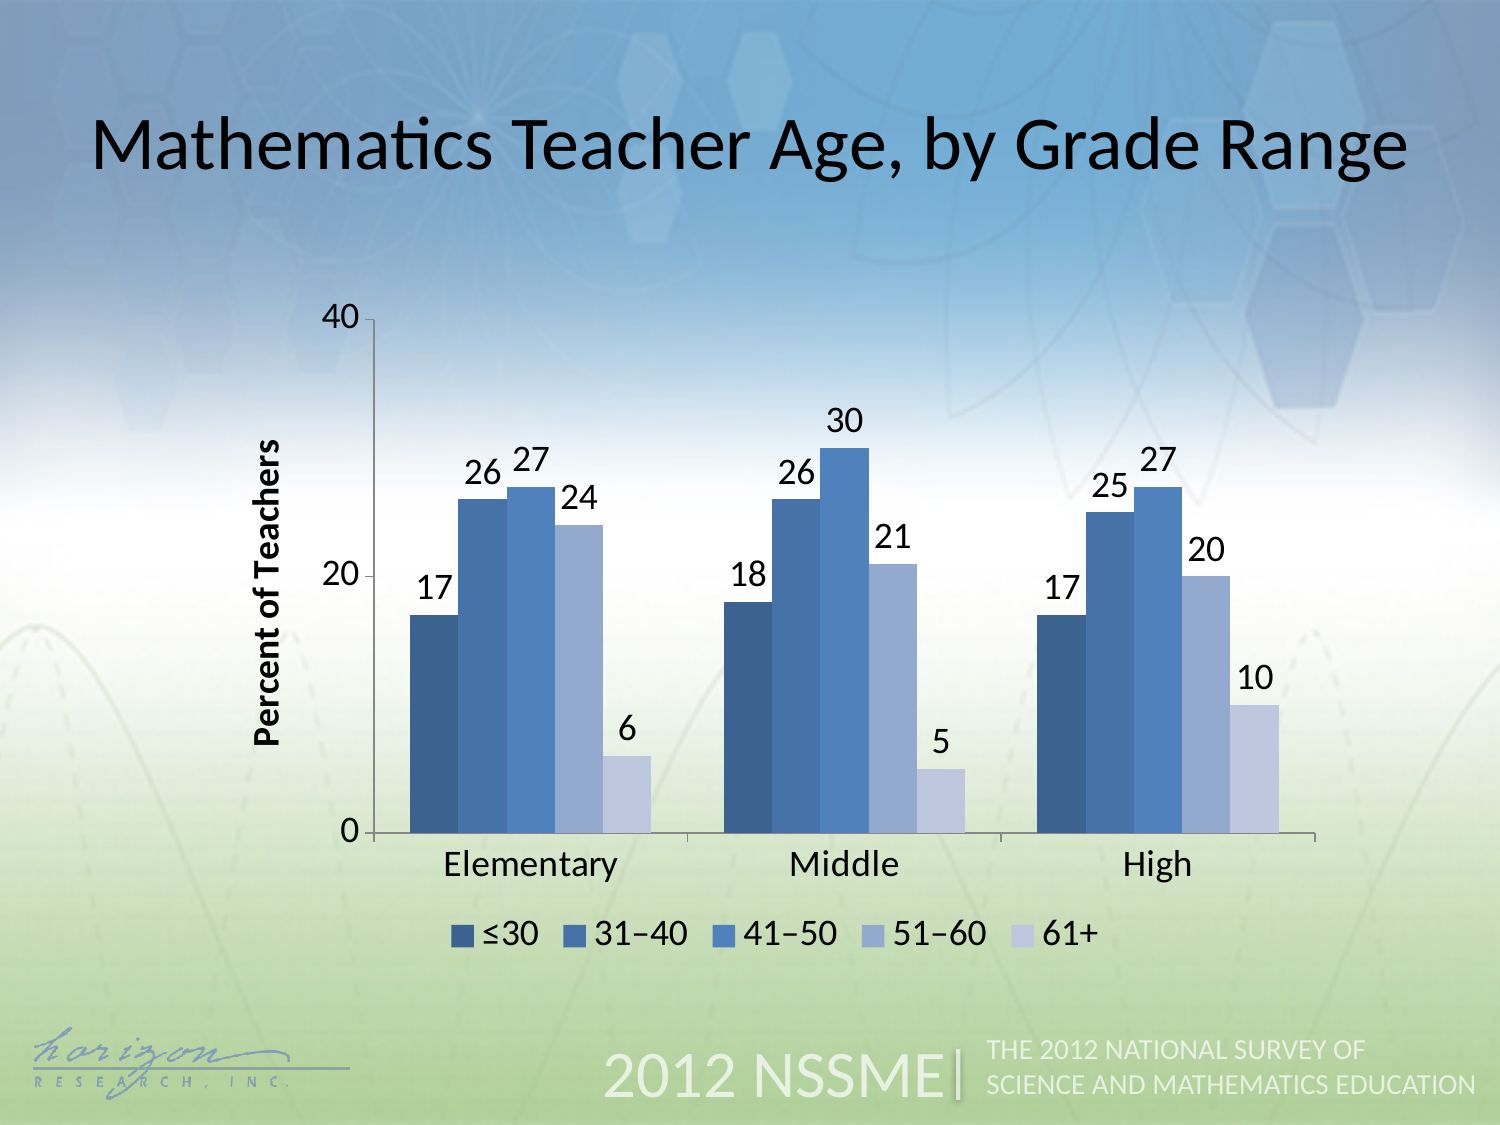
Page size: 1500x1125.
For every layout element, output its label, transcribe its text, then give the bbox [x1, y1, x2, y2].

chart [212, 287, 1338, 963]
text_box Mathematics Teacher Age, by Grade Range [74, 45, 1425, 233]
picture [0, 0, 1500, 1125]
